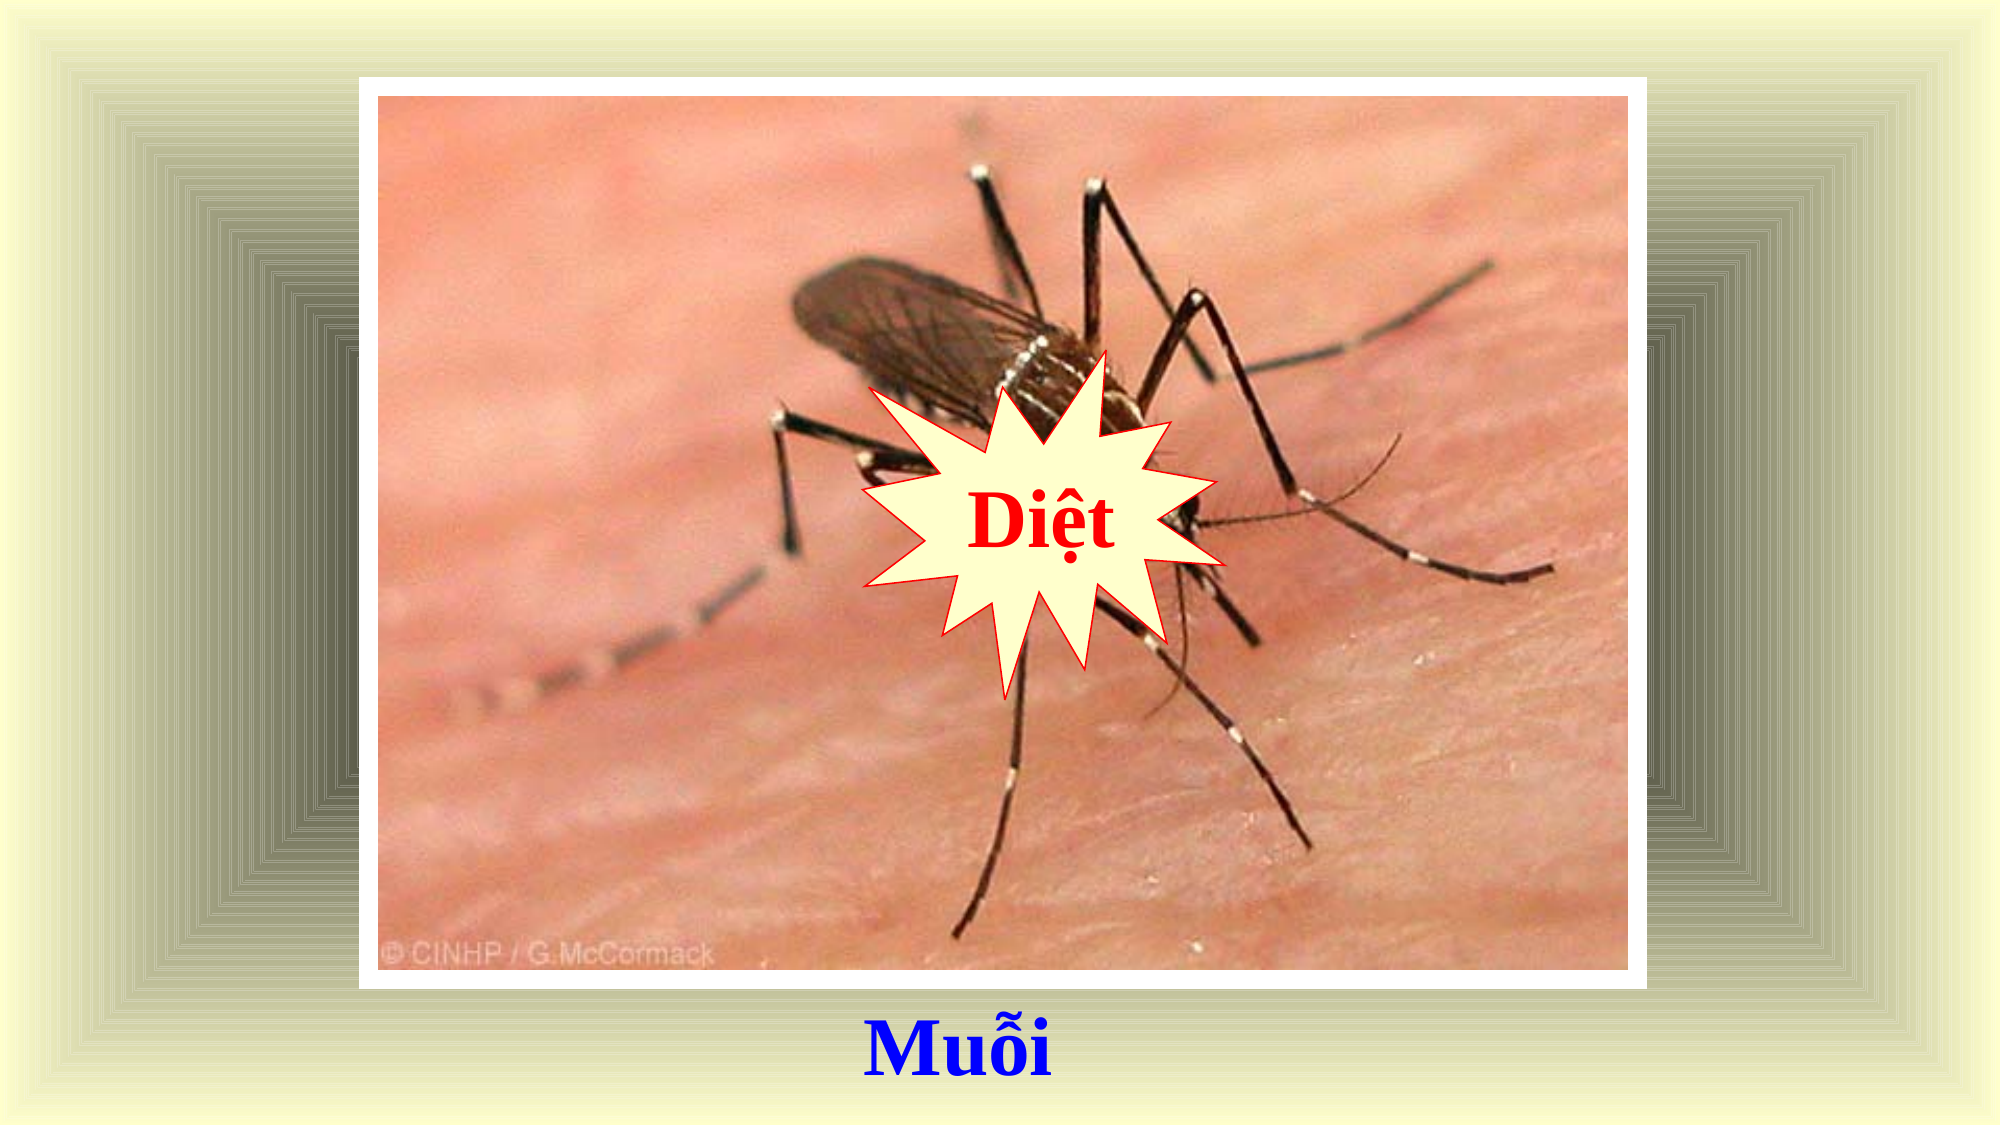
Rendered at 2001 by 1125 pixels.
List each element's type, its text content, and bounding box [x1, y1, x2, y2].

text_box Muỗi [749, 989, 1188, 1100]
picture [378, 95, 1629, 971]
